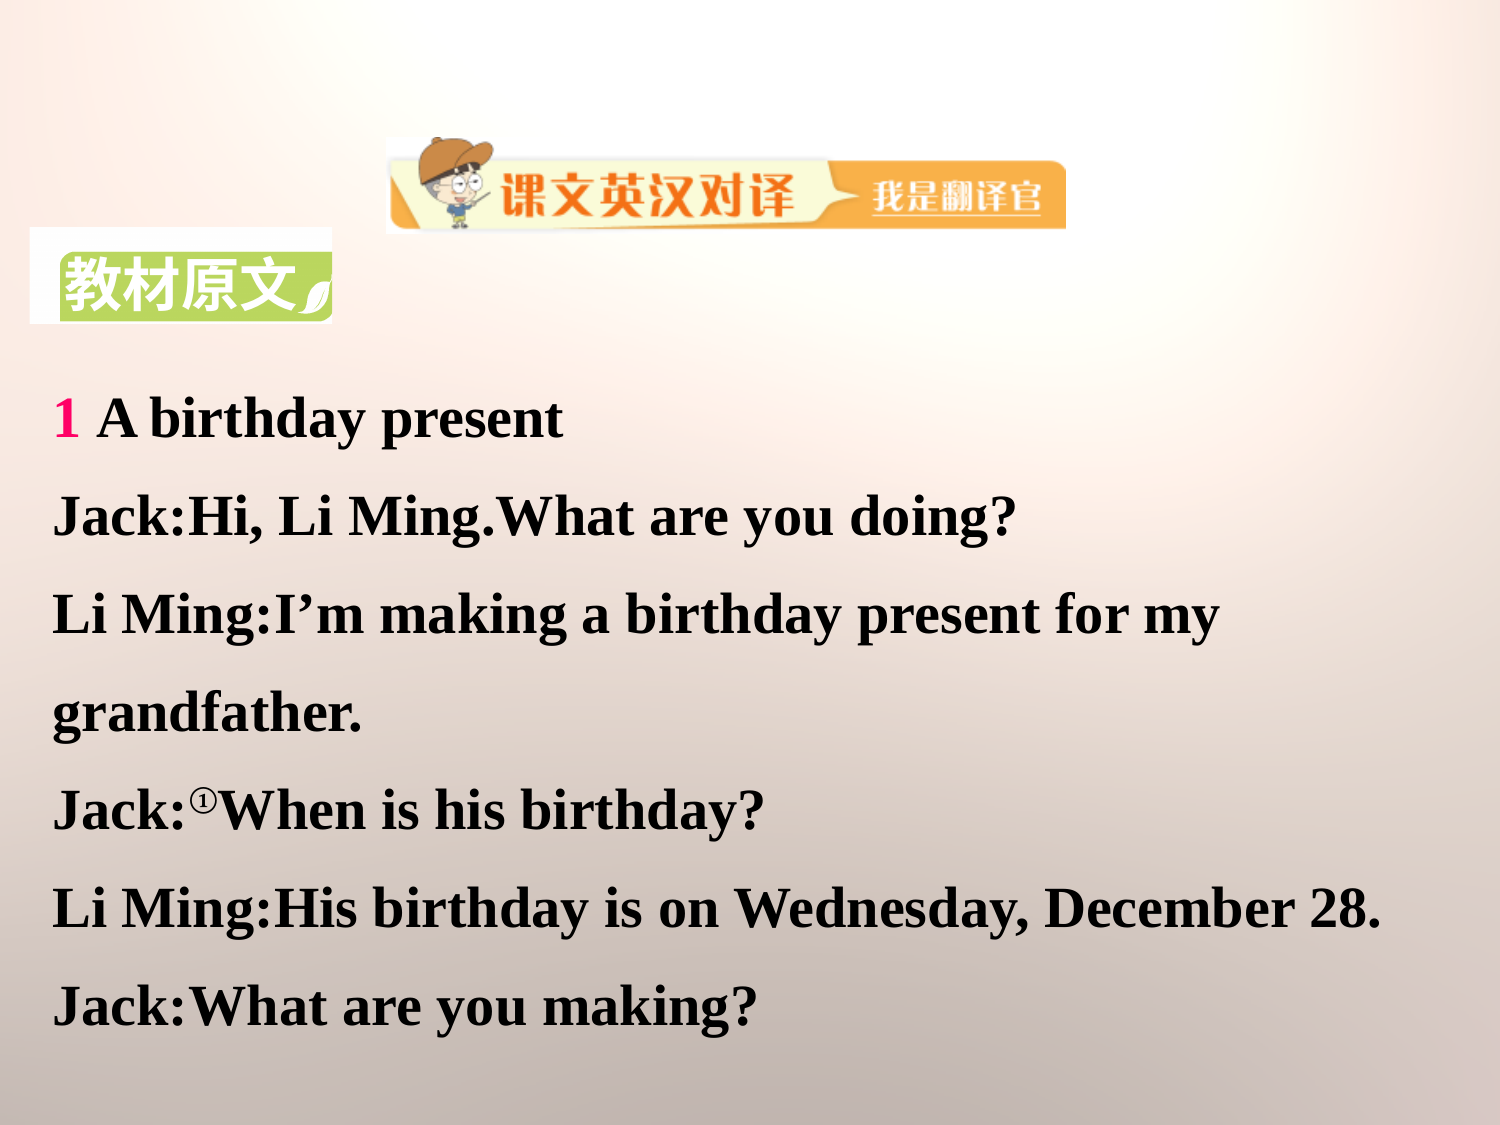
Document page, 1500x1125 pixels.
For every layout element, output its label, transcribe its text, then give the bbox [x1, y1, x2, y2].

text_box 1 A birthday present Jack:Hi, Li Ming.What are you doing? Li Ming:I’m making a birthday present for my grandfather. Jack:①When is his birthday? Li Ming:His birthday is on Wednesday, December 28. Jack:What are you making? [37, 343, 1469, 1045]
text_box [29, 227, 356, 327]
picture [0, 0, 1500, 1125]
